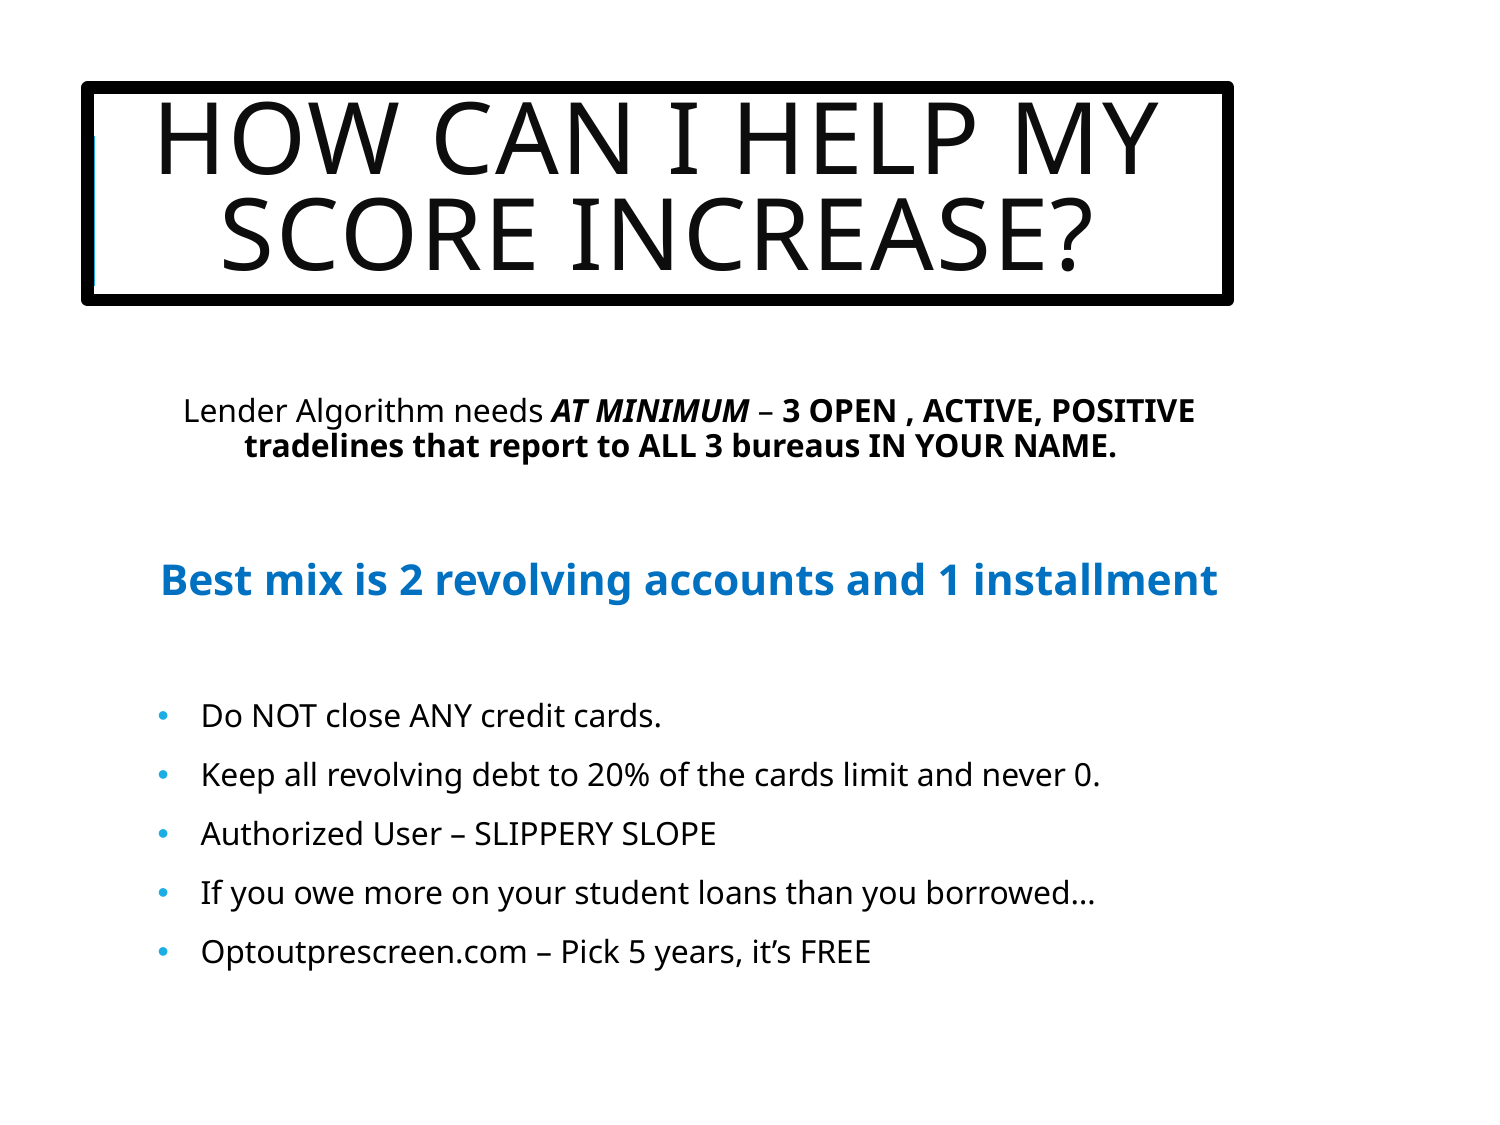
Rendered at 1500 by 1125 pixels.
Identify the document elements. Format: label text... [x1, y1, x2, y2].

title How can I help my score increase? [87, 87, 1229, 300]
list Lender Algorithm needs AT MINIMUM – 3 OPEN , ACTIVE, POSITIVE tradelines that report to ALL 3 bureaus IN YOUR NAME. Best mix is 2 revolving accounts and 1 installment Do NOT close ANY credit cards. Keep all revolving debt to 20% of the cards limit and never 0. Authorized User – SLIPPERY SLOPE If you owe more on your student loans than you borrowed… Optoutprescreen.com – Pick 5 years, it’s FREE [150, 324, 1229, 988]
